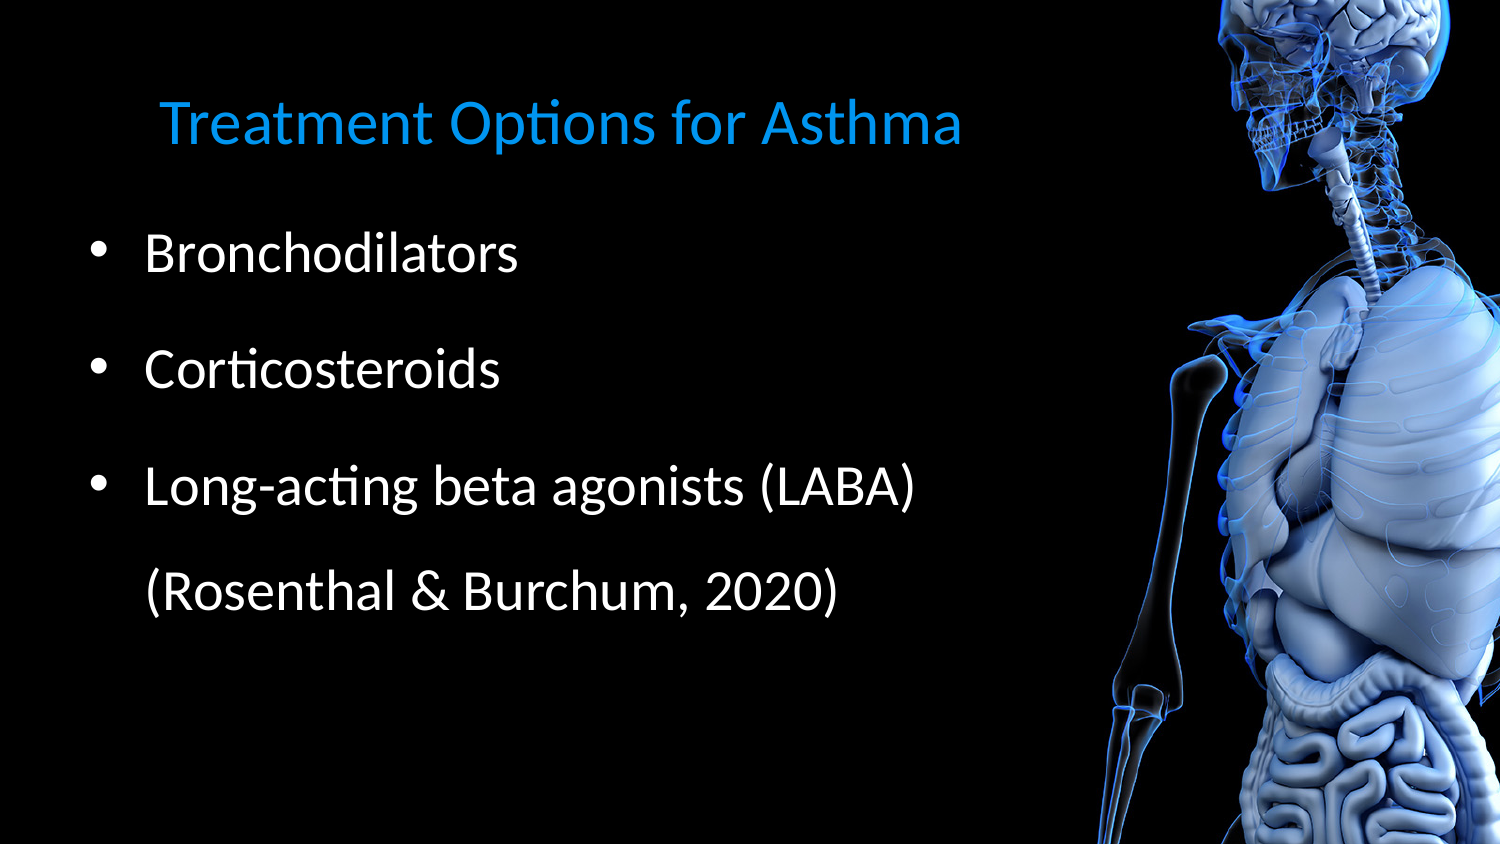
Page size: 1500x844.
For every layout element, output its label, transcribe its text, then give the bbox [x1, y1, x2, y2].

title Treatment Options for Asthma [73, 71, 1051, 166]
picture [0, 0, 1500, 844]
list Bronchodilators Corticosteroids Long-acting beta agonists (LABA) (Rosenthal & Burchum, 2020) [73, 171, 1126, 773]
